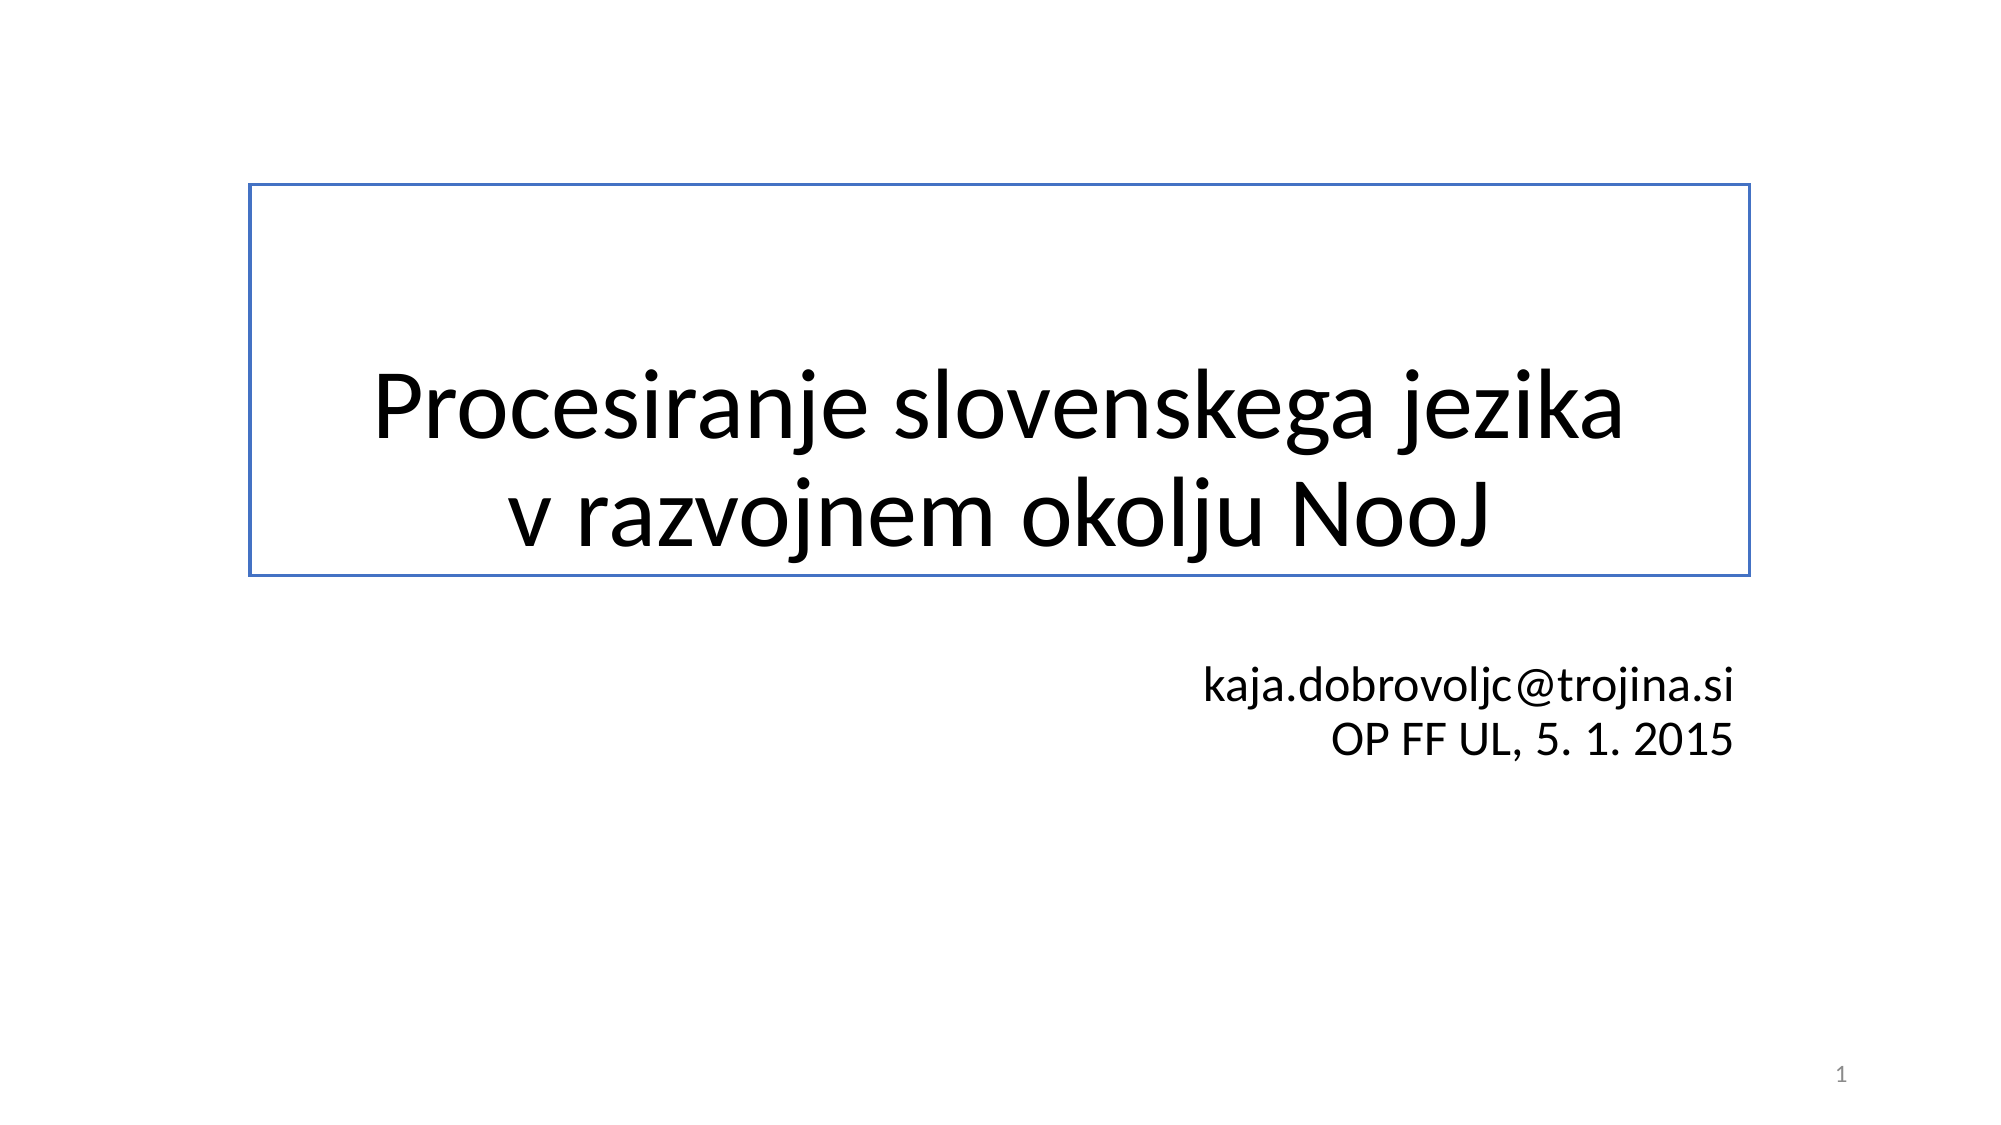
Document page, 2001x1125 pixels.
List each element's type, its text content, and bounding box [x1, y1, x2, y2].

title Procesiranje slovenskega jezika v razvojnem okolju NooJ [249, 183, 1751, 577]
subtitle kaja.dobrovoljc@trojina.si OP FF UL, 5. 1. 2015 [249, 590, 1750, 863]
slide_number 1 [1412, 1042, 1863, 1103]
